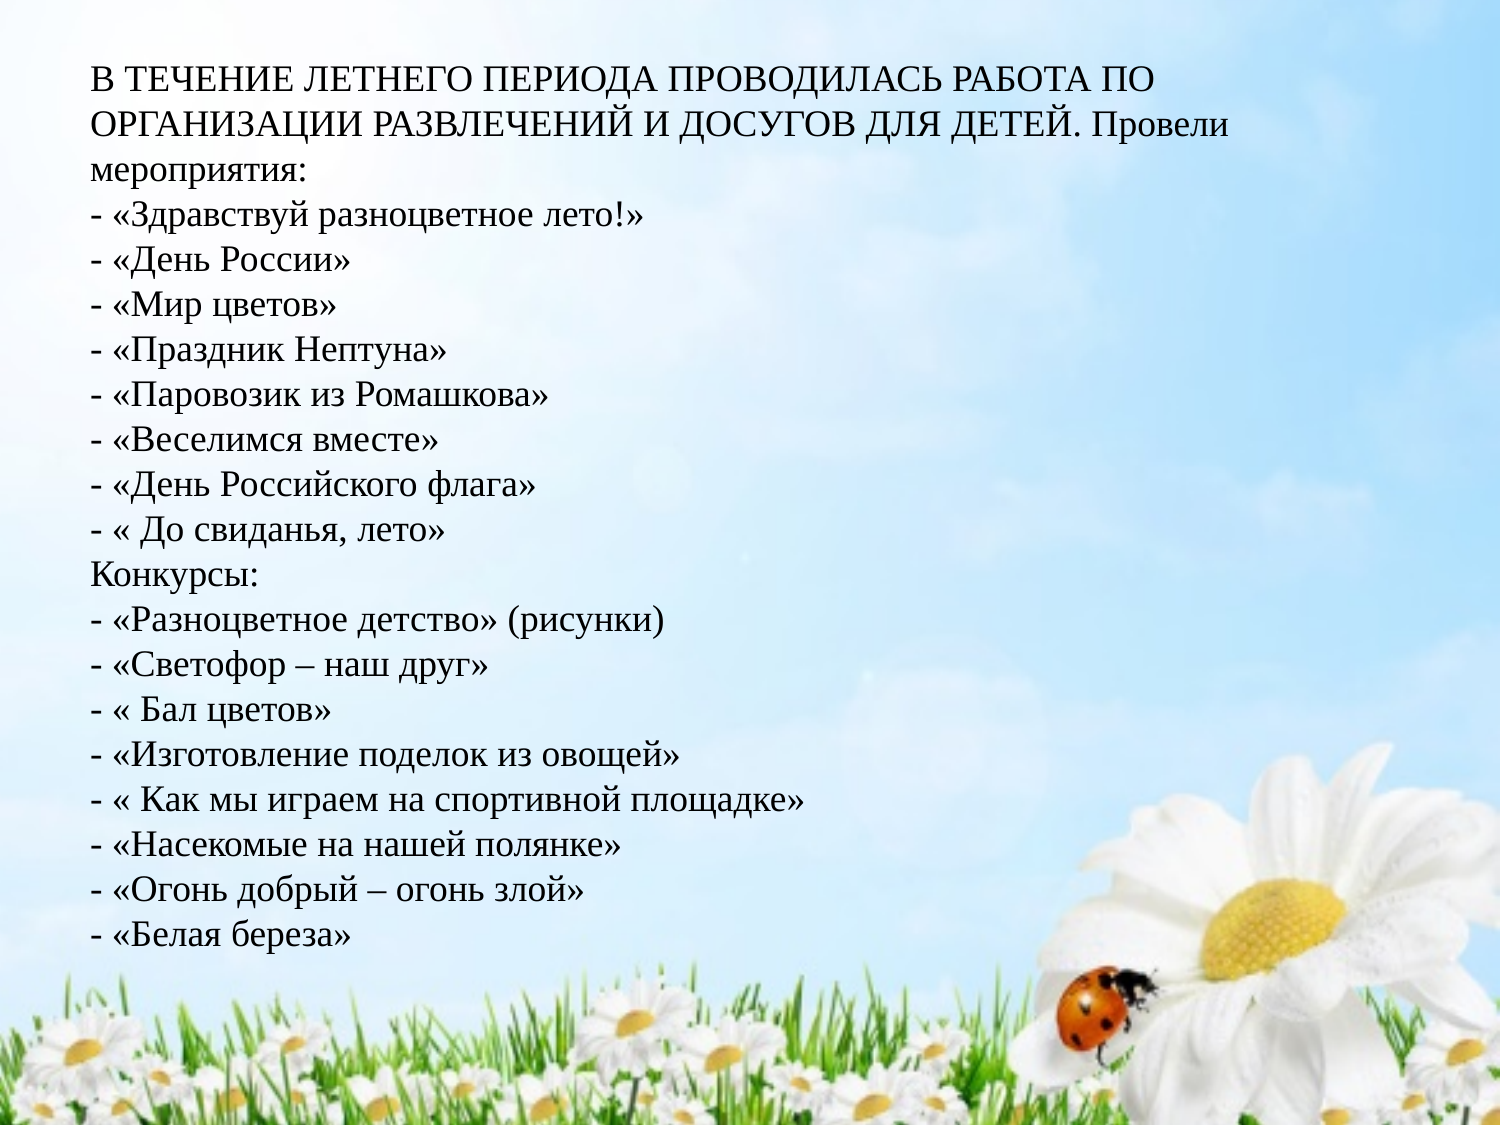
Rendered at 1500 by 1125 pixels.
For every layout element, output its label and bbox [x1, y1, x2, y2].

list [0, 0, 1500, 1125]
